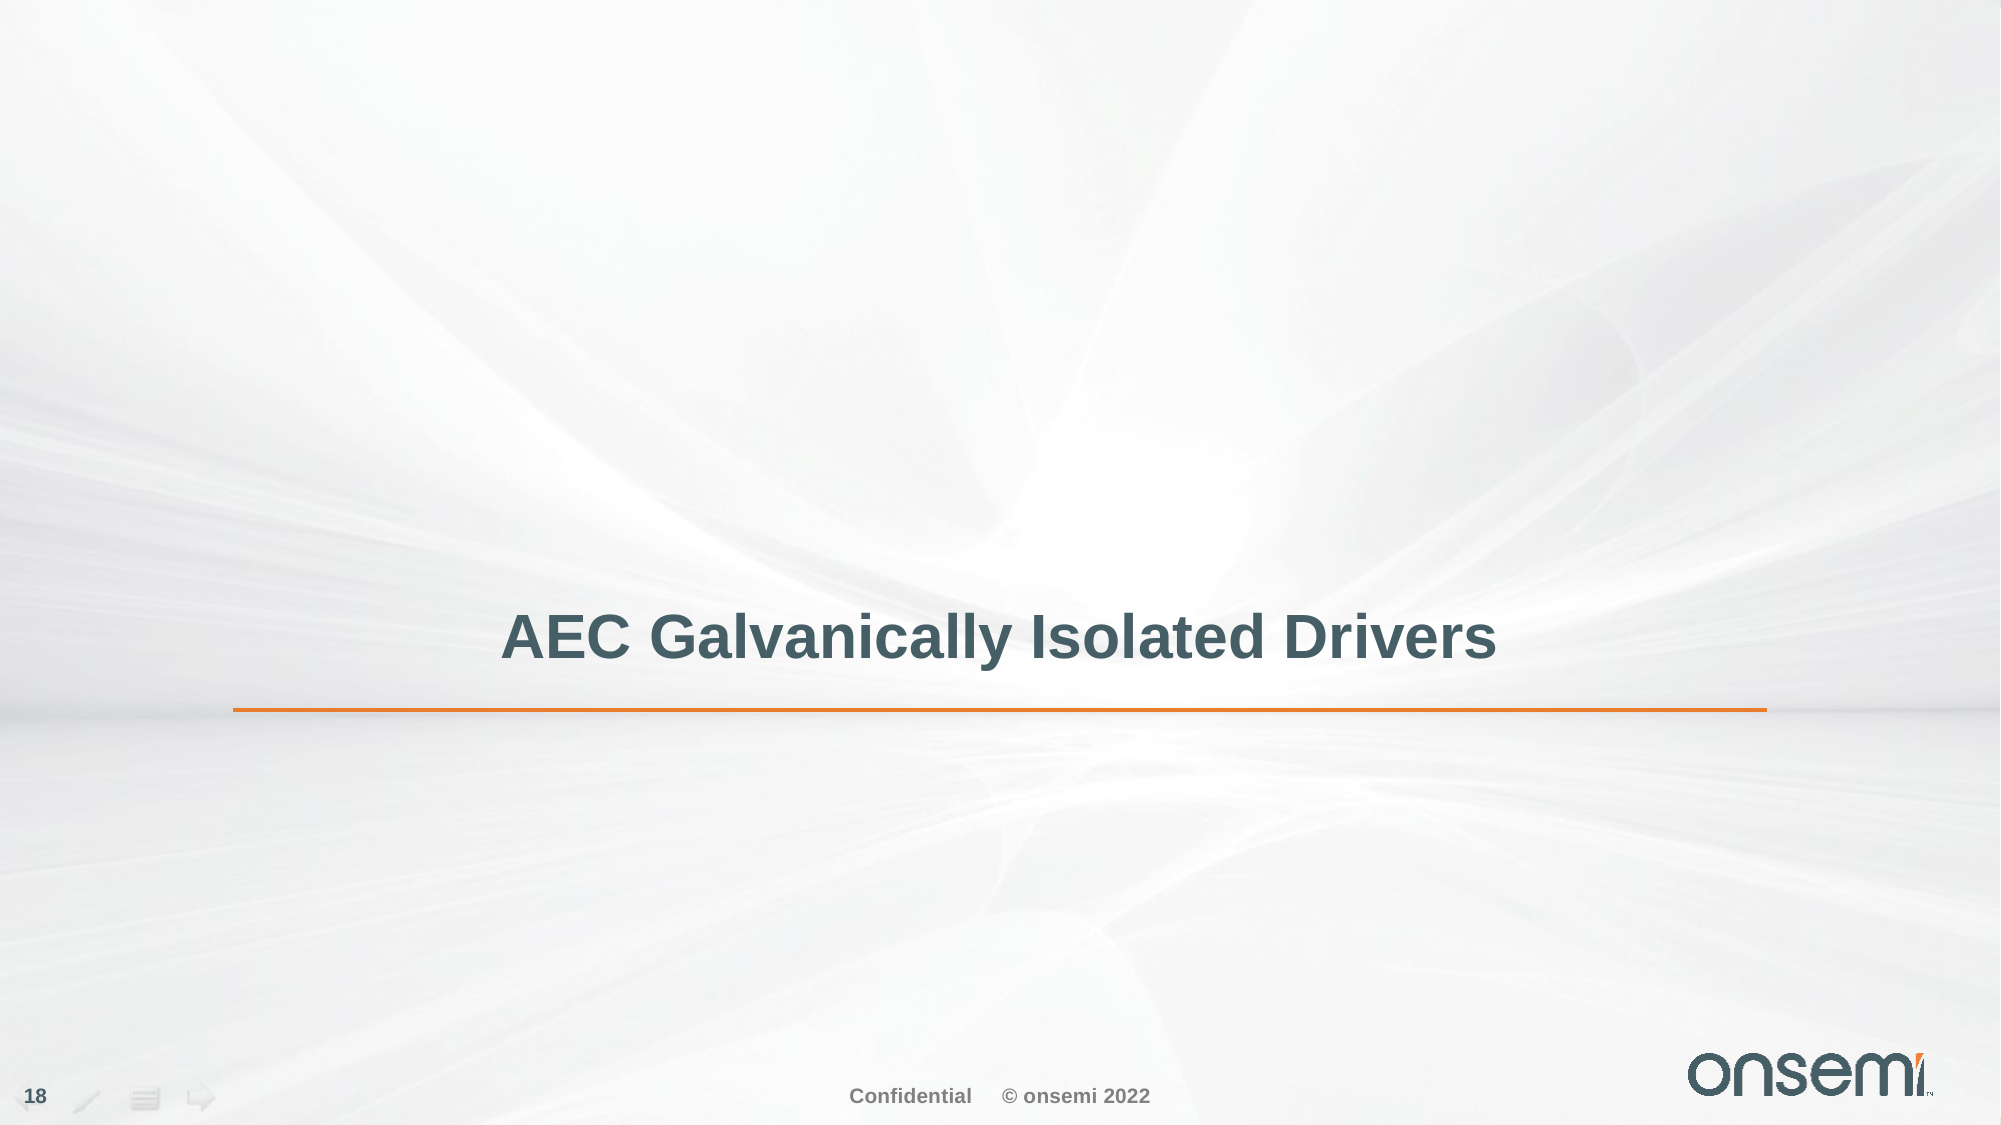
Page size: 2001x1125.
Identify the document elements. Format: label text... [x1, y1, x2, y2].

title AEC Galvanically Isolated Drivers [122, 510, 1878, 688]
picture [0, 0, 2000, 1125]
